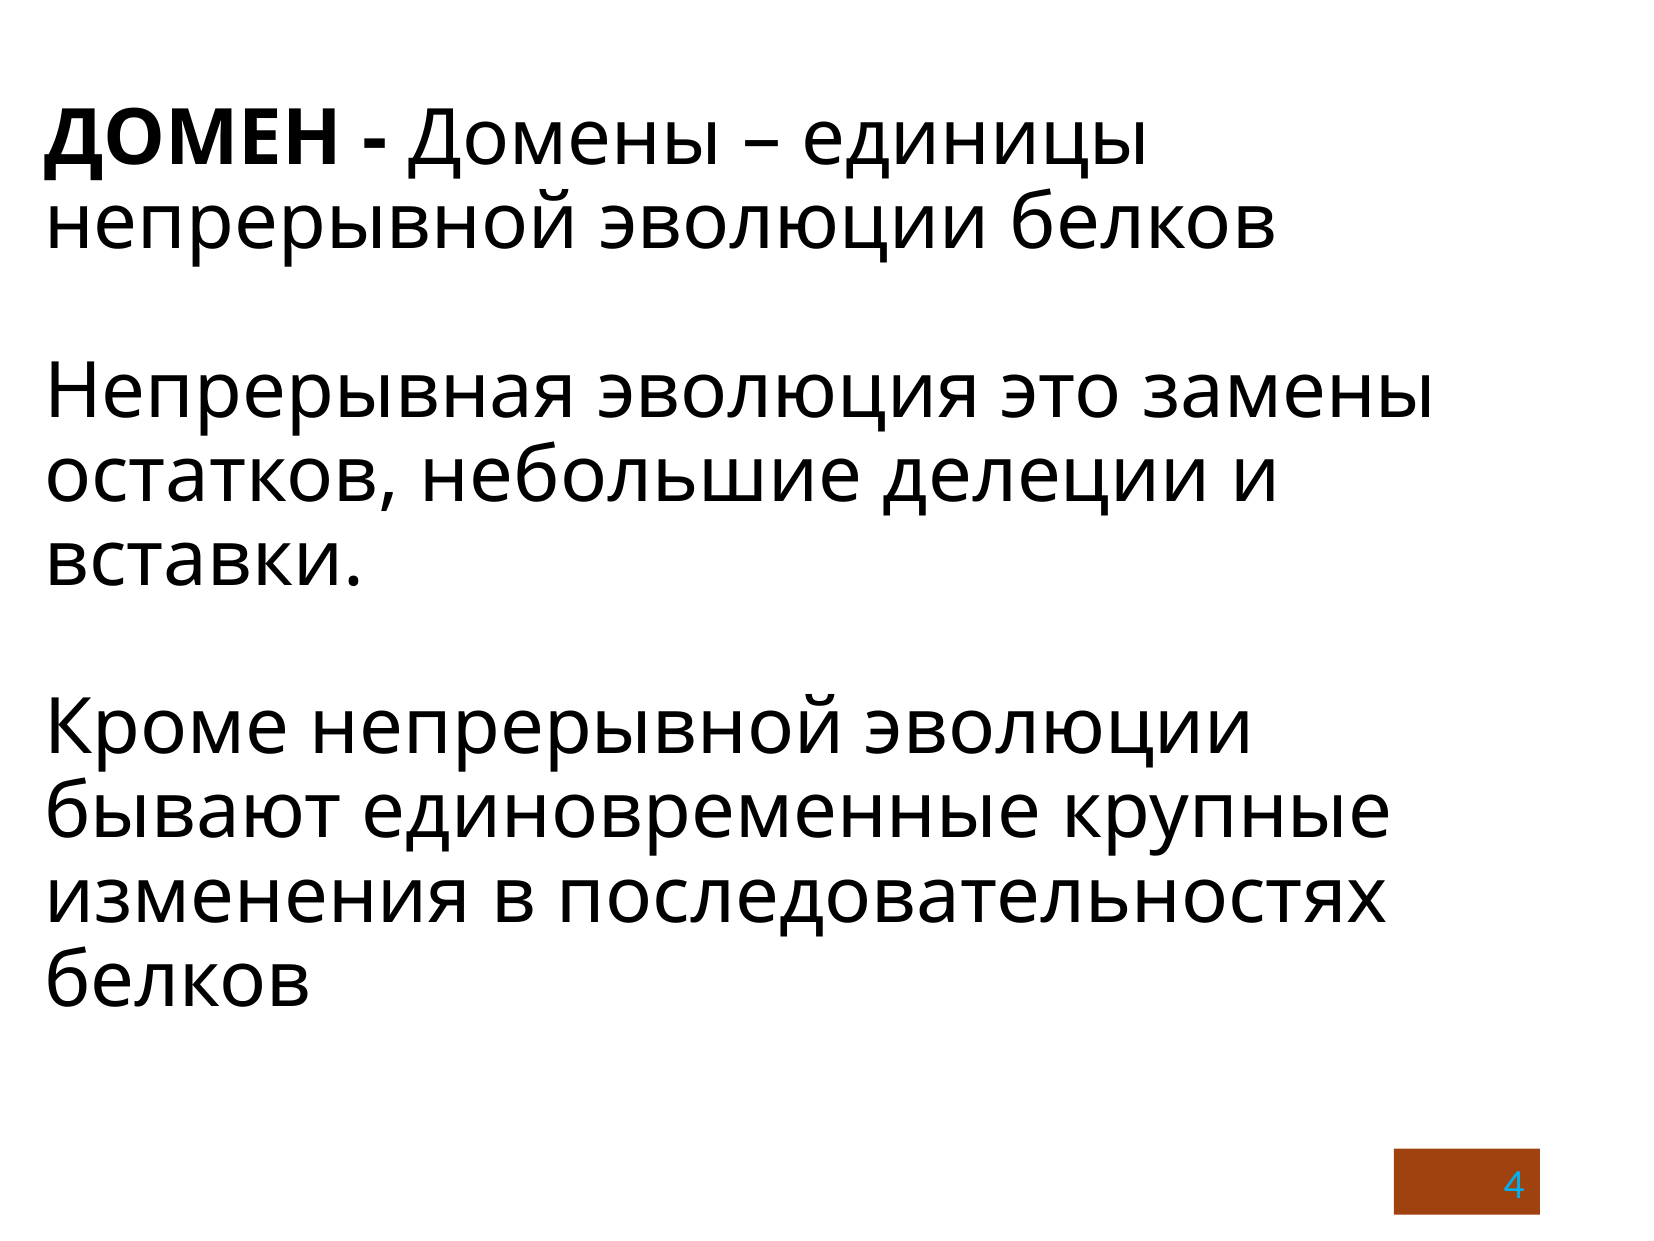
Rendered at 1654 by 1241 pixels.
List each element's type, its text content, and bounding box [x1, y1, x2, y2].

title ДОМЕН - Домены – единицы непрерывной эволюции белков Непрерывная эволюция это замены остатков, небольшие делеции и вставки. Кроме непрерывной эволюции бывают единовременные крупные изменения в последовательностях белков [29, 84, 1511, 1036]
slide_number 4 [1393, 1148, 1540, 1215]
